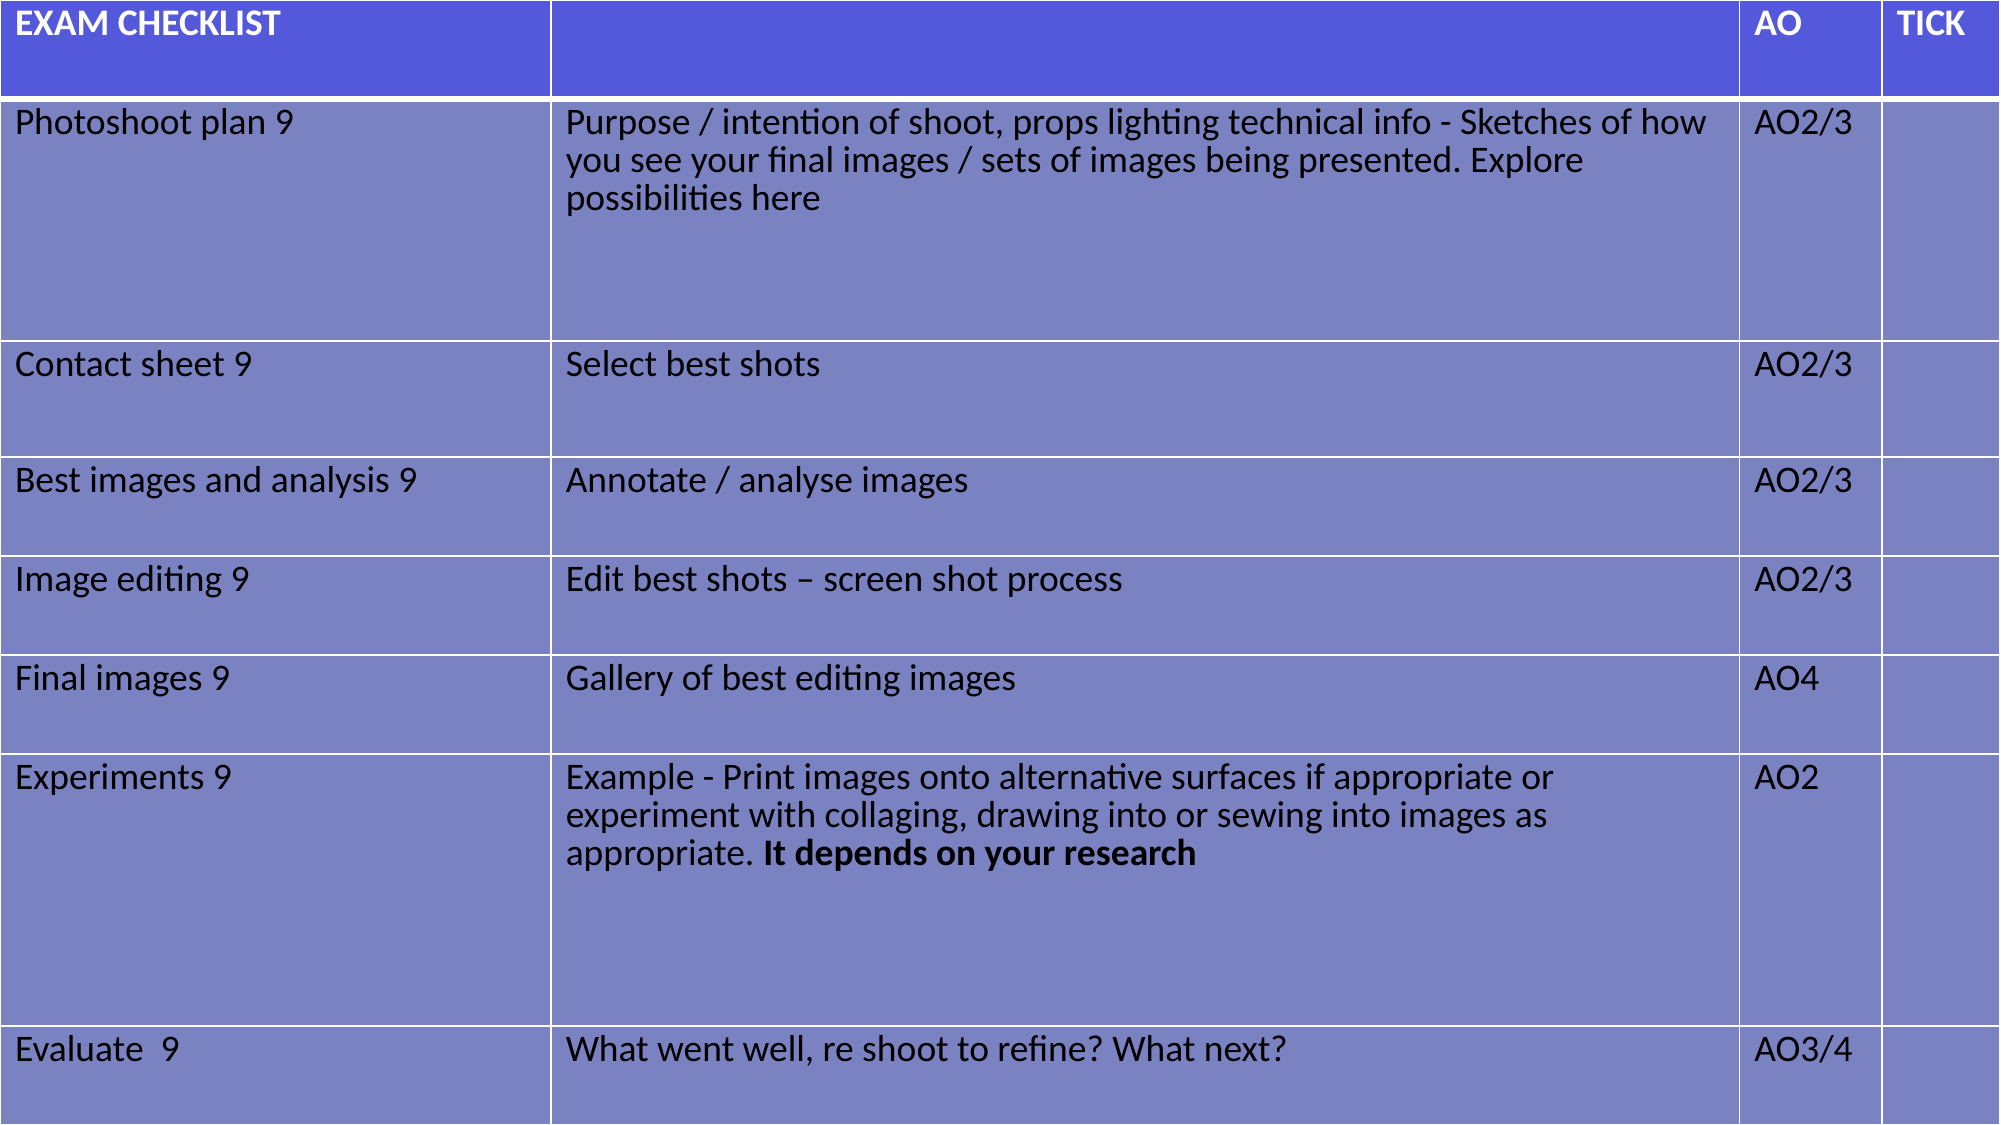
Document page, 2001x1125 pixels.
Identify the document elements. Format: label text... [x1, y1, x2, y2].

table_cell Final images 9 [1, 656, 550, 753]
table_cell Annotate / analyse images [552, 458, 1739, 555]
table_header EXAM CHECKLIST [1, 1, 550, 96]
table_cell Photoshoot plan 9 [1, 102, 550, 340]
table_cell Purpose / intention of shoot, props lighting technical info - Sketches of how you see your final images / sets of images being presented. Explore possibilities here [552, 102, 1739, 340]
table_cell [1883, 458, 1999, 555]
table_cell AO2/3 [1740, 458, 1881, 555]
table_cell Evaluate 9 [1, 1027, 550, 1124]
table_cell [1883, 342, 1999, 456]
table_cell [1883, 755, 1999, 1025]
table_header [552, 1, 1739, 96]
table_cell Example - Print images onto alternative surfaces if appropriate or experiment with collaging, drawing into or sewing into images as appropriate. It depends on your research [552, 755, 1739, 1025]
table_cell Experiments 9 [1, 755, 550, 1025]
table_cell What went well, re shoot to refine? What next? [552, 1027, 1739, 1124]
table_cell Image editing 9 [1, 557, 550, 654]
table_cell AO2/3 [1740, 342, 1881, 456]
table_cell AO2/3 [1740, 102, 1881, 340]
table_cell [1883, 557, 1999, 654]
table_cell [1883, 656, 1999, 753]
table_cell Edit best shots – screen shot process [552, 557, 1739, 654]
table_cell AO4 [1740, 656, 1881, 753]
table_cell AO3/4 [1740, 1027, 1881, 1124]
table_header TICK [1883, 1, 1999, 96]
table_header AO [1740, 1, 1881, 96]
table_cell [1883, 102, 1999, 340]
table_cell Gallery of best editing images [552, 656, 1739, 753]
table_cell Select best shots [552, 342, 1739, 456]
table_cell [1883, 1027, 1999, 1124]
table_cell AO2 [1740, 755, 1881, 1025]
table_cell Best images and analysis 9 [1, 458, 550, 555]
table_cell Contact sheet 9 [1, 342, 550, 456]
table_cell AO2/3 [1740, 557, 1881, 654]
